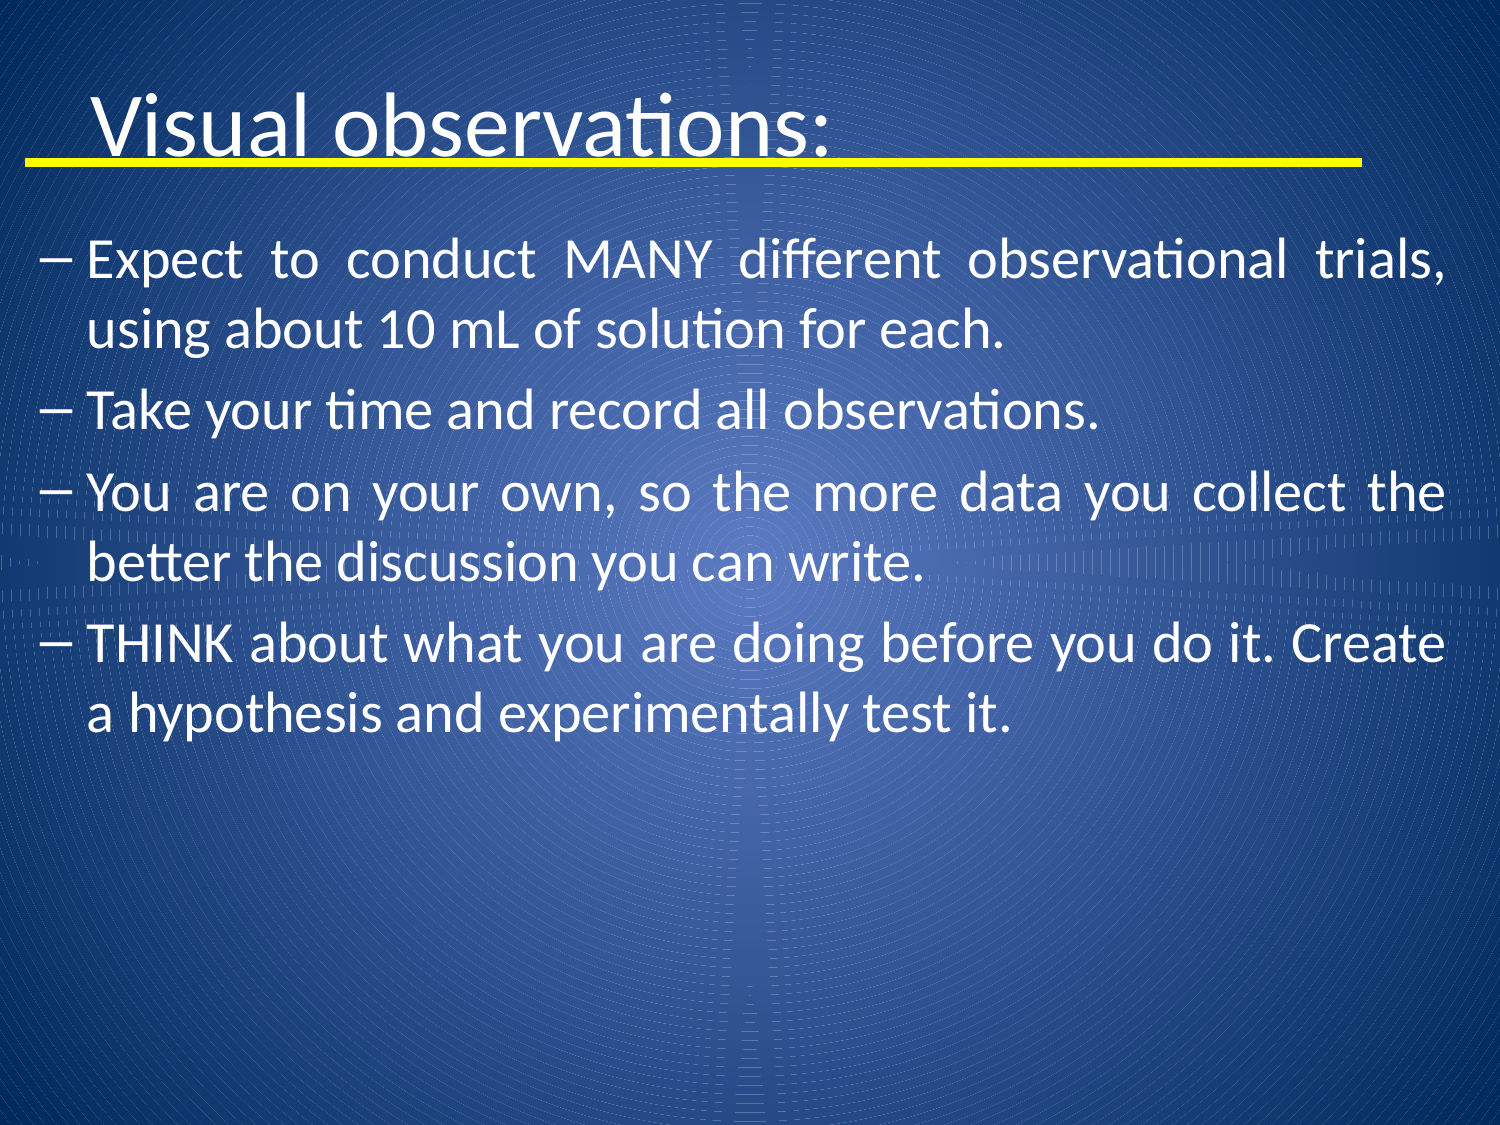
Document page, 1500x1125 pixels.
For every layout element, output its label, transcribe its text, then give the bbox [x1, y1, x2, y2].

title Visual observations: [75, 26, 1425, 212]
text_box Expect to conduct MANY different observational trials, using about 10 mL of solution for each. Take your time and record all observations. You are on your own, so the more data you collect the better the discussion you can write. THINK about what you are doing before you do it. Create a hypothesis and experimentally test it. [0, 212, 1463, 1125]
